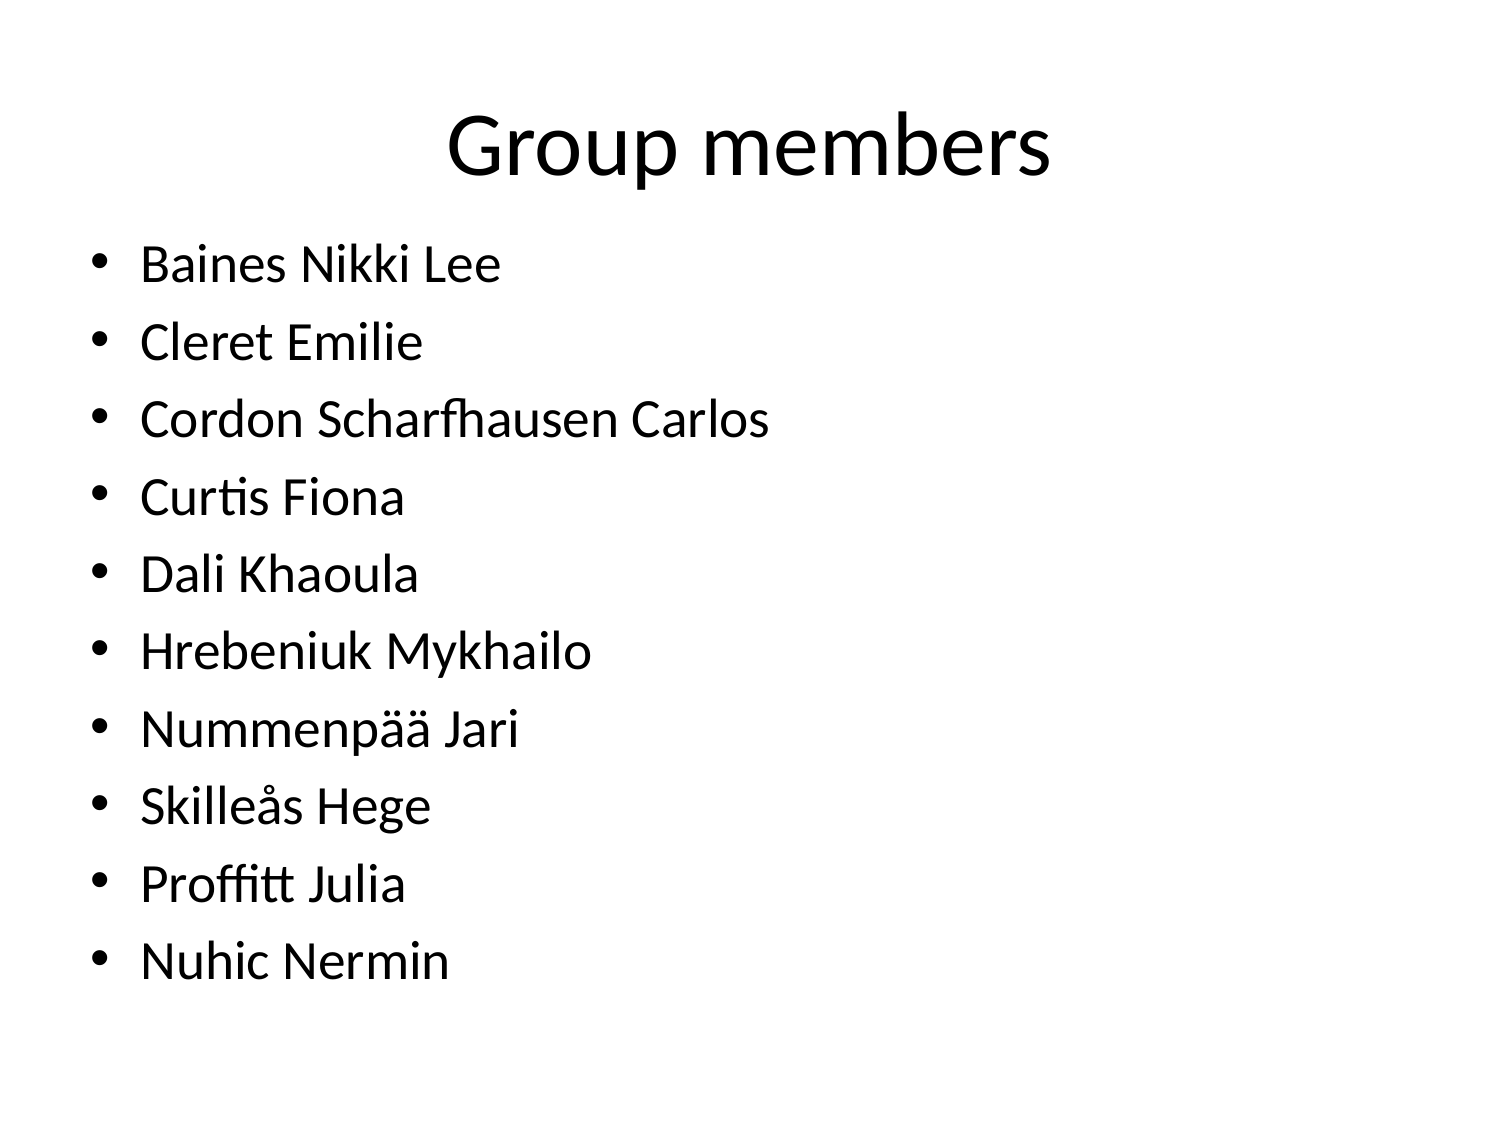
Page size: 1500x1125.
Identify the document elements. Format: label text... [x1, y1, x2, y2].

title Group members [75, 45, 1425, 219]
list Baines Nikki Lee Cleret Emilie Cordon Scharfhausen Carlos Curtis Fiona Dali Khaoula Hrebeniuk Mykhailo Nummenpää Jari Skilleås Hege Proffitt Julia Nuhic Nermin [75, 219, 1425, 1005]
